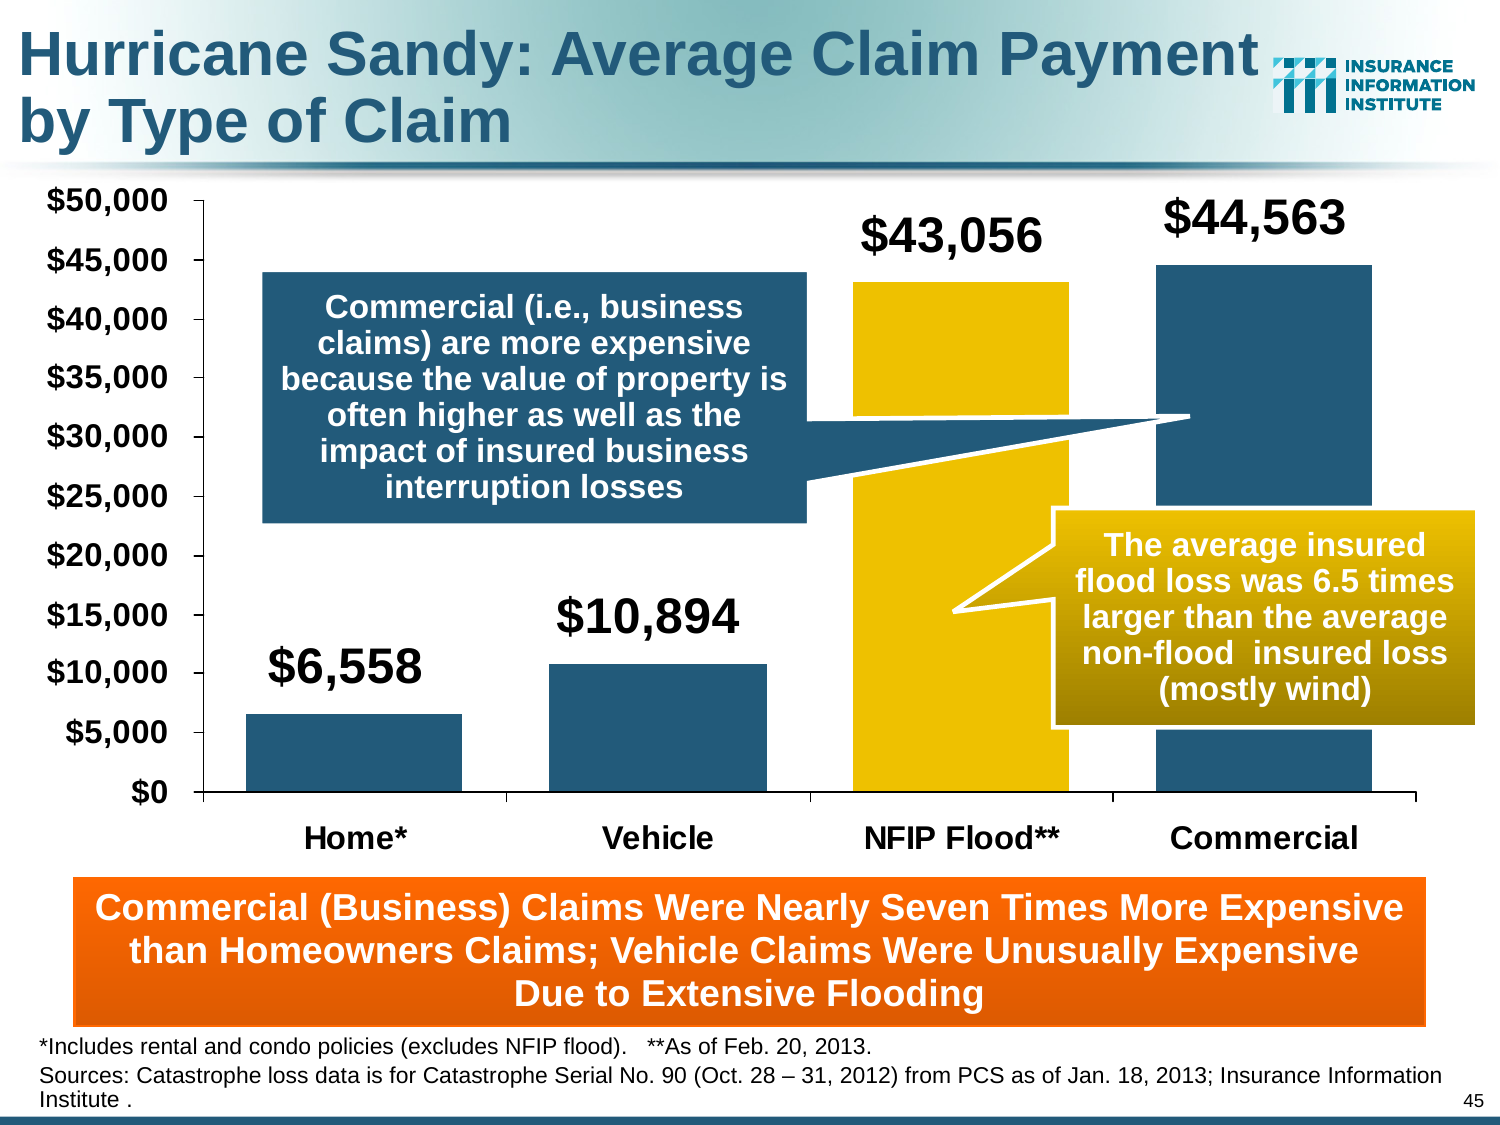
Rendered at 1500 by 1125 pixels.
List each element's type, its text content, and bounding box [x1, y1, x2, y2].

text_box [34, 164, 1424, 875]
text_box Commercial (Business) Claims Were Nearly Seven Times More Expensive than Homeowners Claims; Vehicle Claims Were Unusually Expensive Due to Extensive Flooding [74, 882, 1425, 1002]
text_box The average insured flood loss was 6.5 times larger than the average non-flood insured loss (mostly wind) [1427, 508, 1478, 728]
picture [0, 0, 1500, 189]
title Hurricane Sandy: Average Claim Payment by Type of Claim [10, 17, 1300, 160]
text_box *Includes rental and condo policies (excludes NFIP flood). **As of Feb. 20, 2013. Sources: Catastrophe loss data is for Catastrophe Serial No. 90 (Oct. 28 – 31, 2012) from PCS as of Jan. 18, 2013; Insurance Information Institute . [0, 1002, 1487, 1125]
